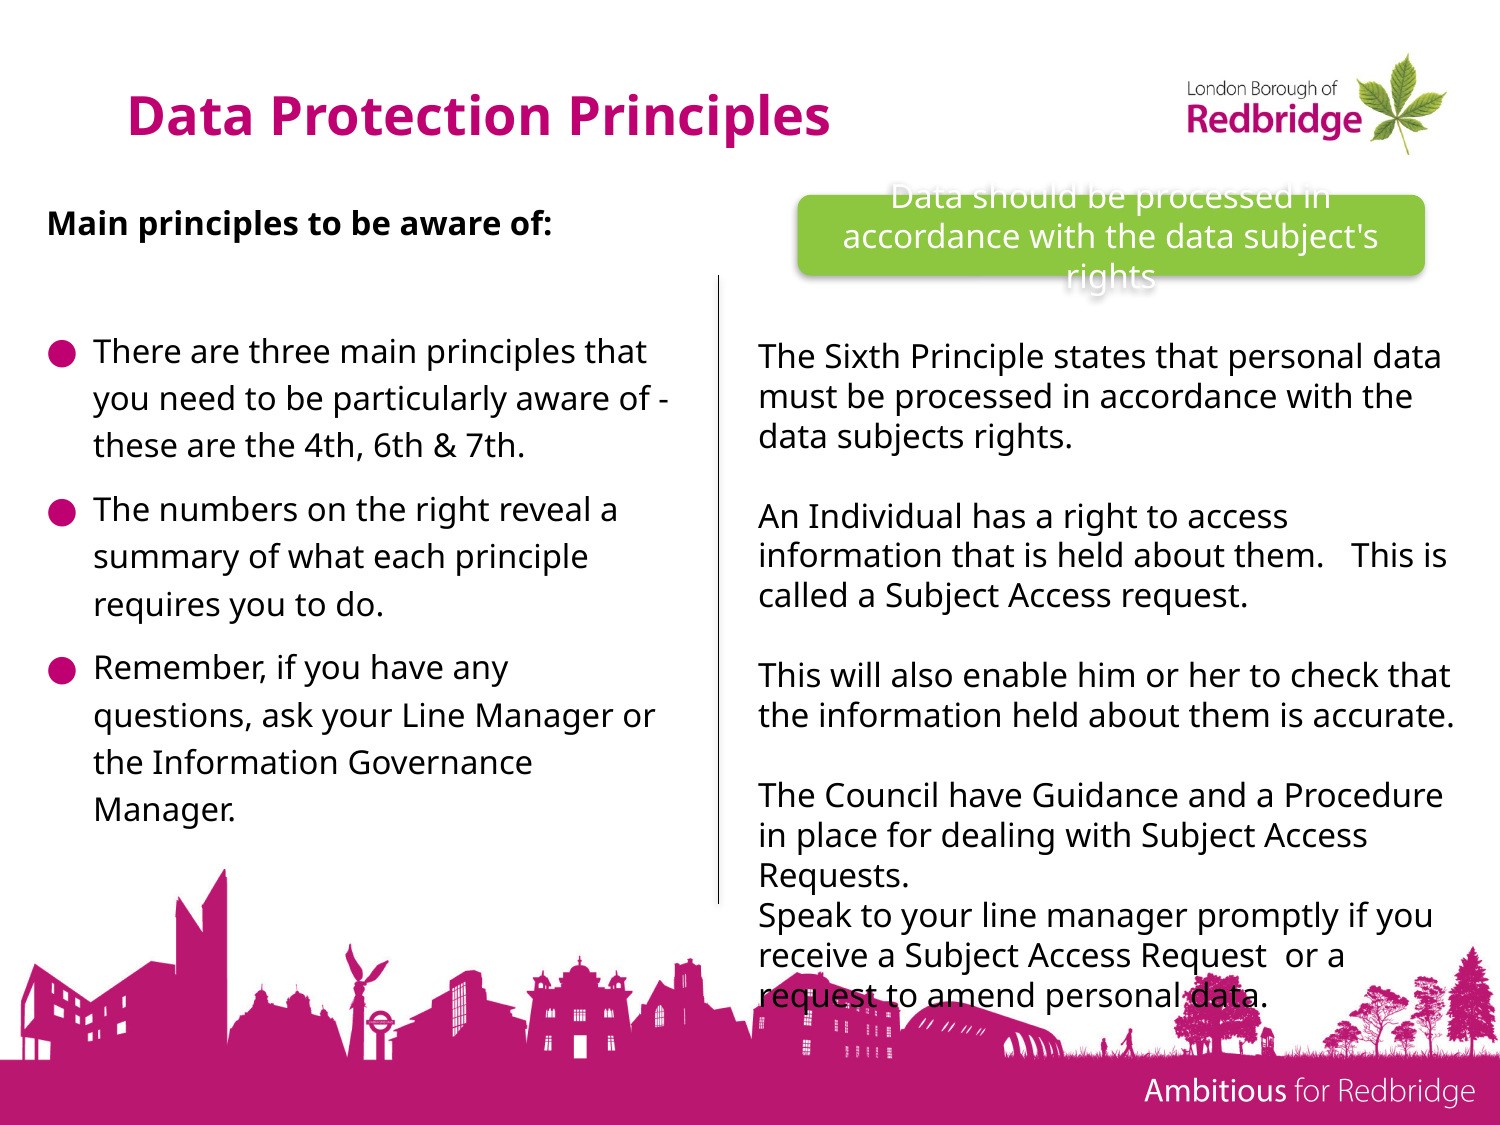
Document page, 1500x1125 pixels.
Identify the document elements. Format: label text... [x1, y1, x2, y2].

text_box Data should be processed in accordance with the data subject's rights [796, 193, 1426, 277]
text_box The Sixth Principle states that personal data must be processed in accordance with the data subjects rights. An Individual has a right to access information that is held about them. This is called a Subject Access request. This will also enable him or her to check that the information held about them is accurate. The Council have Guidance and a Procedure in place for dealing with Subject Access Requests. Speak to your line manager promptly if you receive a Subject Access Request or a request to amend personal data. [758, 335, 1465, 904]
title Data Protection Principles [126, 81, 927, 143]
list Main principles to be aware of: There are three main principles that you need to be particularly aware of - these are the 4th, 6th & 7th. The numbers on the right reveal a summary of what each principle requires you to do. Remember, if you have any questions, ask your Line Manager or the Information Governance Manager. [46, 194, 675, 833]
picture [1175, 50, 1455, 160]
picture [0, 869, 1500, 1125]
